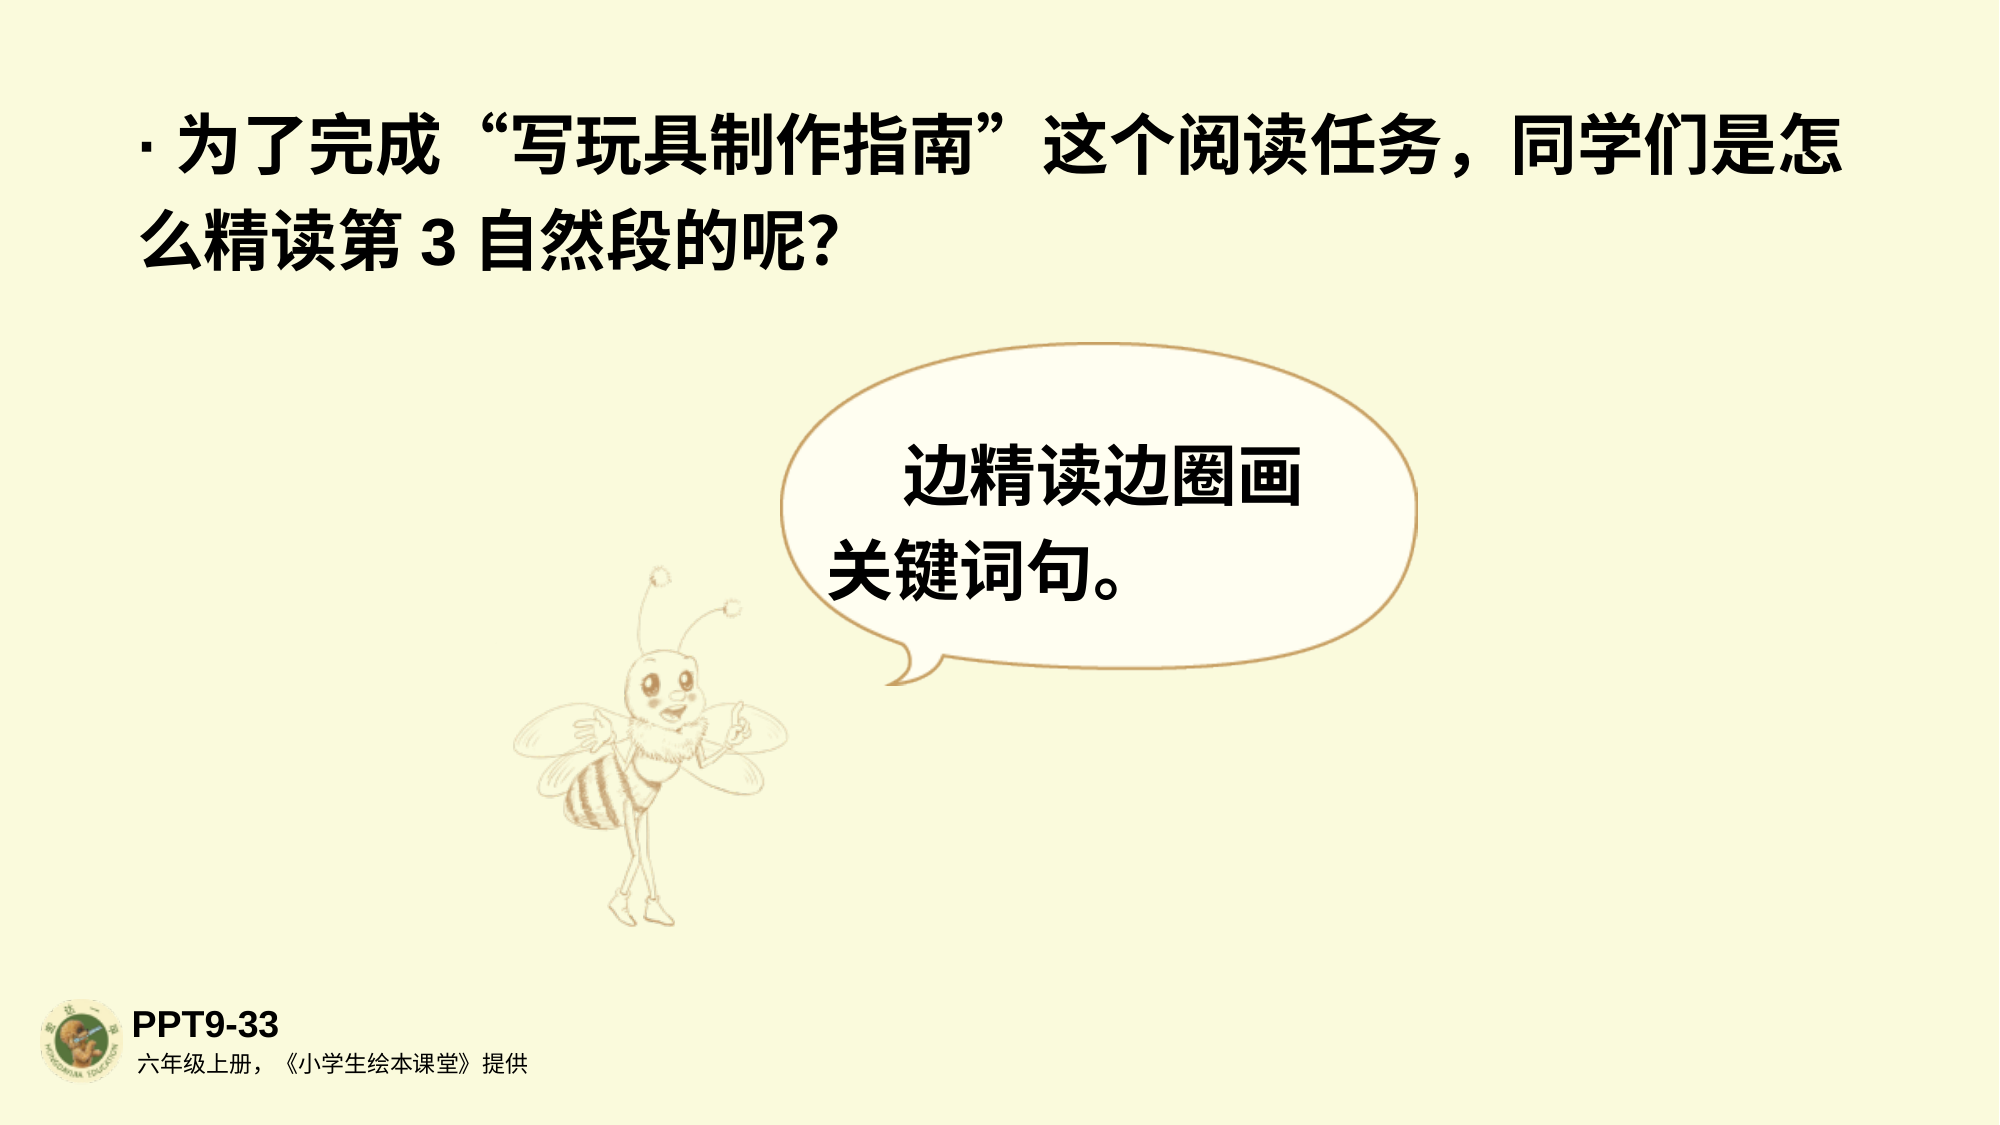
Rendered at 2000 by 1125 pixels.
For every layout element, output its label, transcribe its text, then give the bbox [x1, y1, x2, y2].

picture [465, 342, 1418, 941]
text_box ·为了完成“写玩具制作指南”这个阅读任务，同学们是怎么精读第3自然段的呢？ [122, 79, 1871, 287]
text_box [39, 982, 639, 1097]
